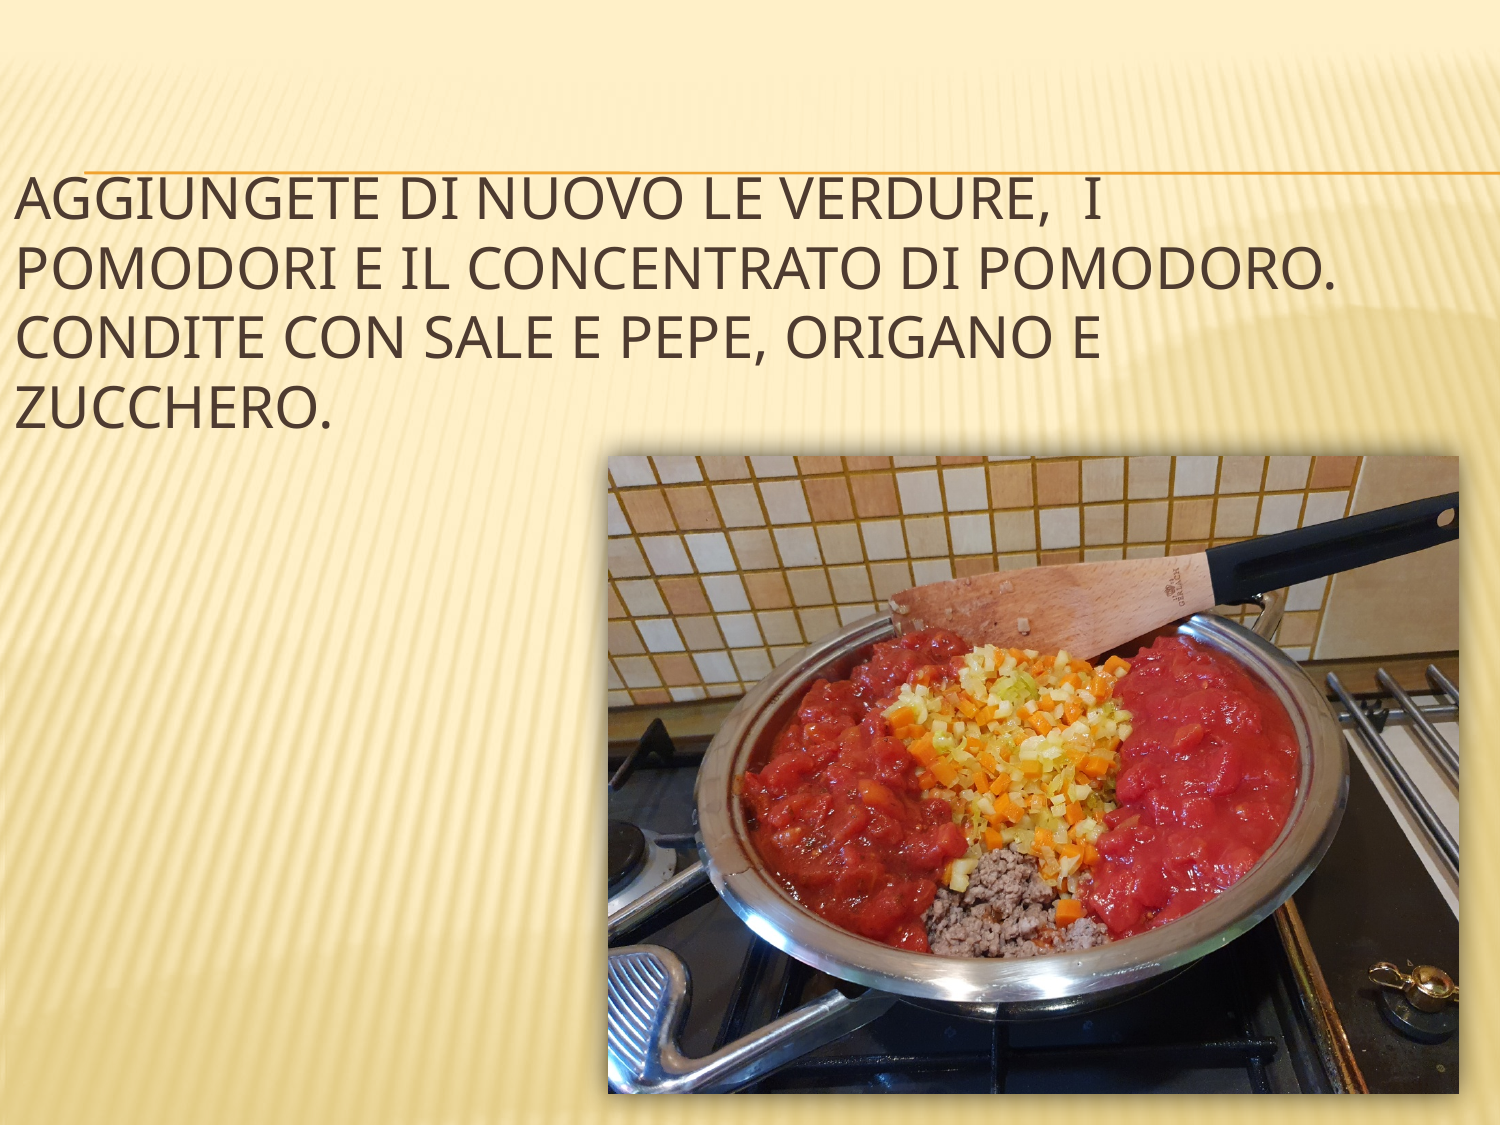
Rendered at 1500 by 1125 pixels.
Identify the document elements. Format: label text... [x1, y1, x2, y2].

title Aggiungete Di nuovo le verdure, i pomodori e il concentrato di pomodoro. Condite con sale e pepe, origano e zucchero. [0, 231, 1425, 370]
picture [607, 455, 1459, 1095]
